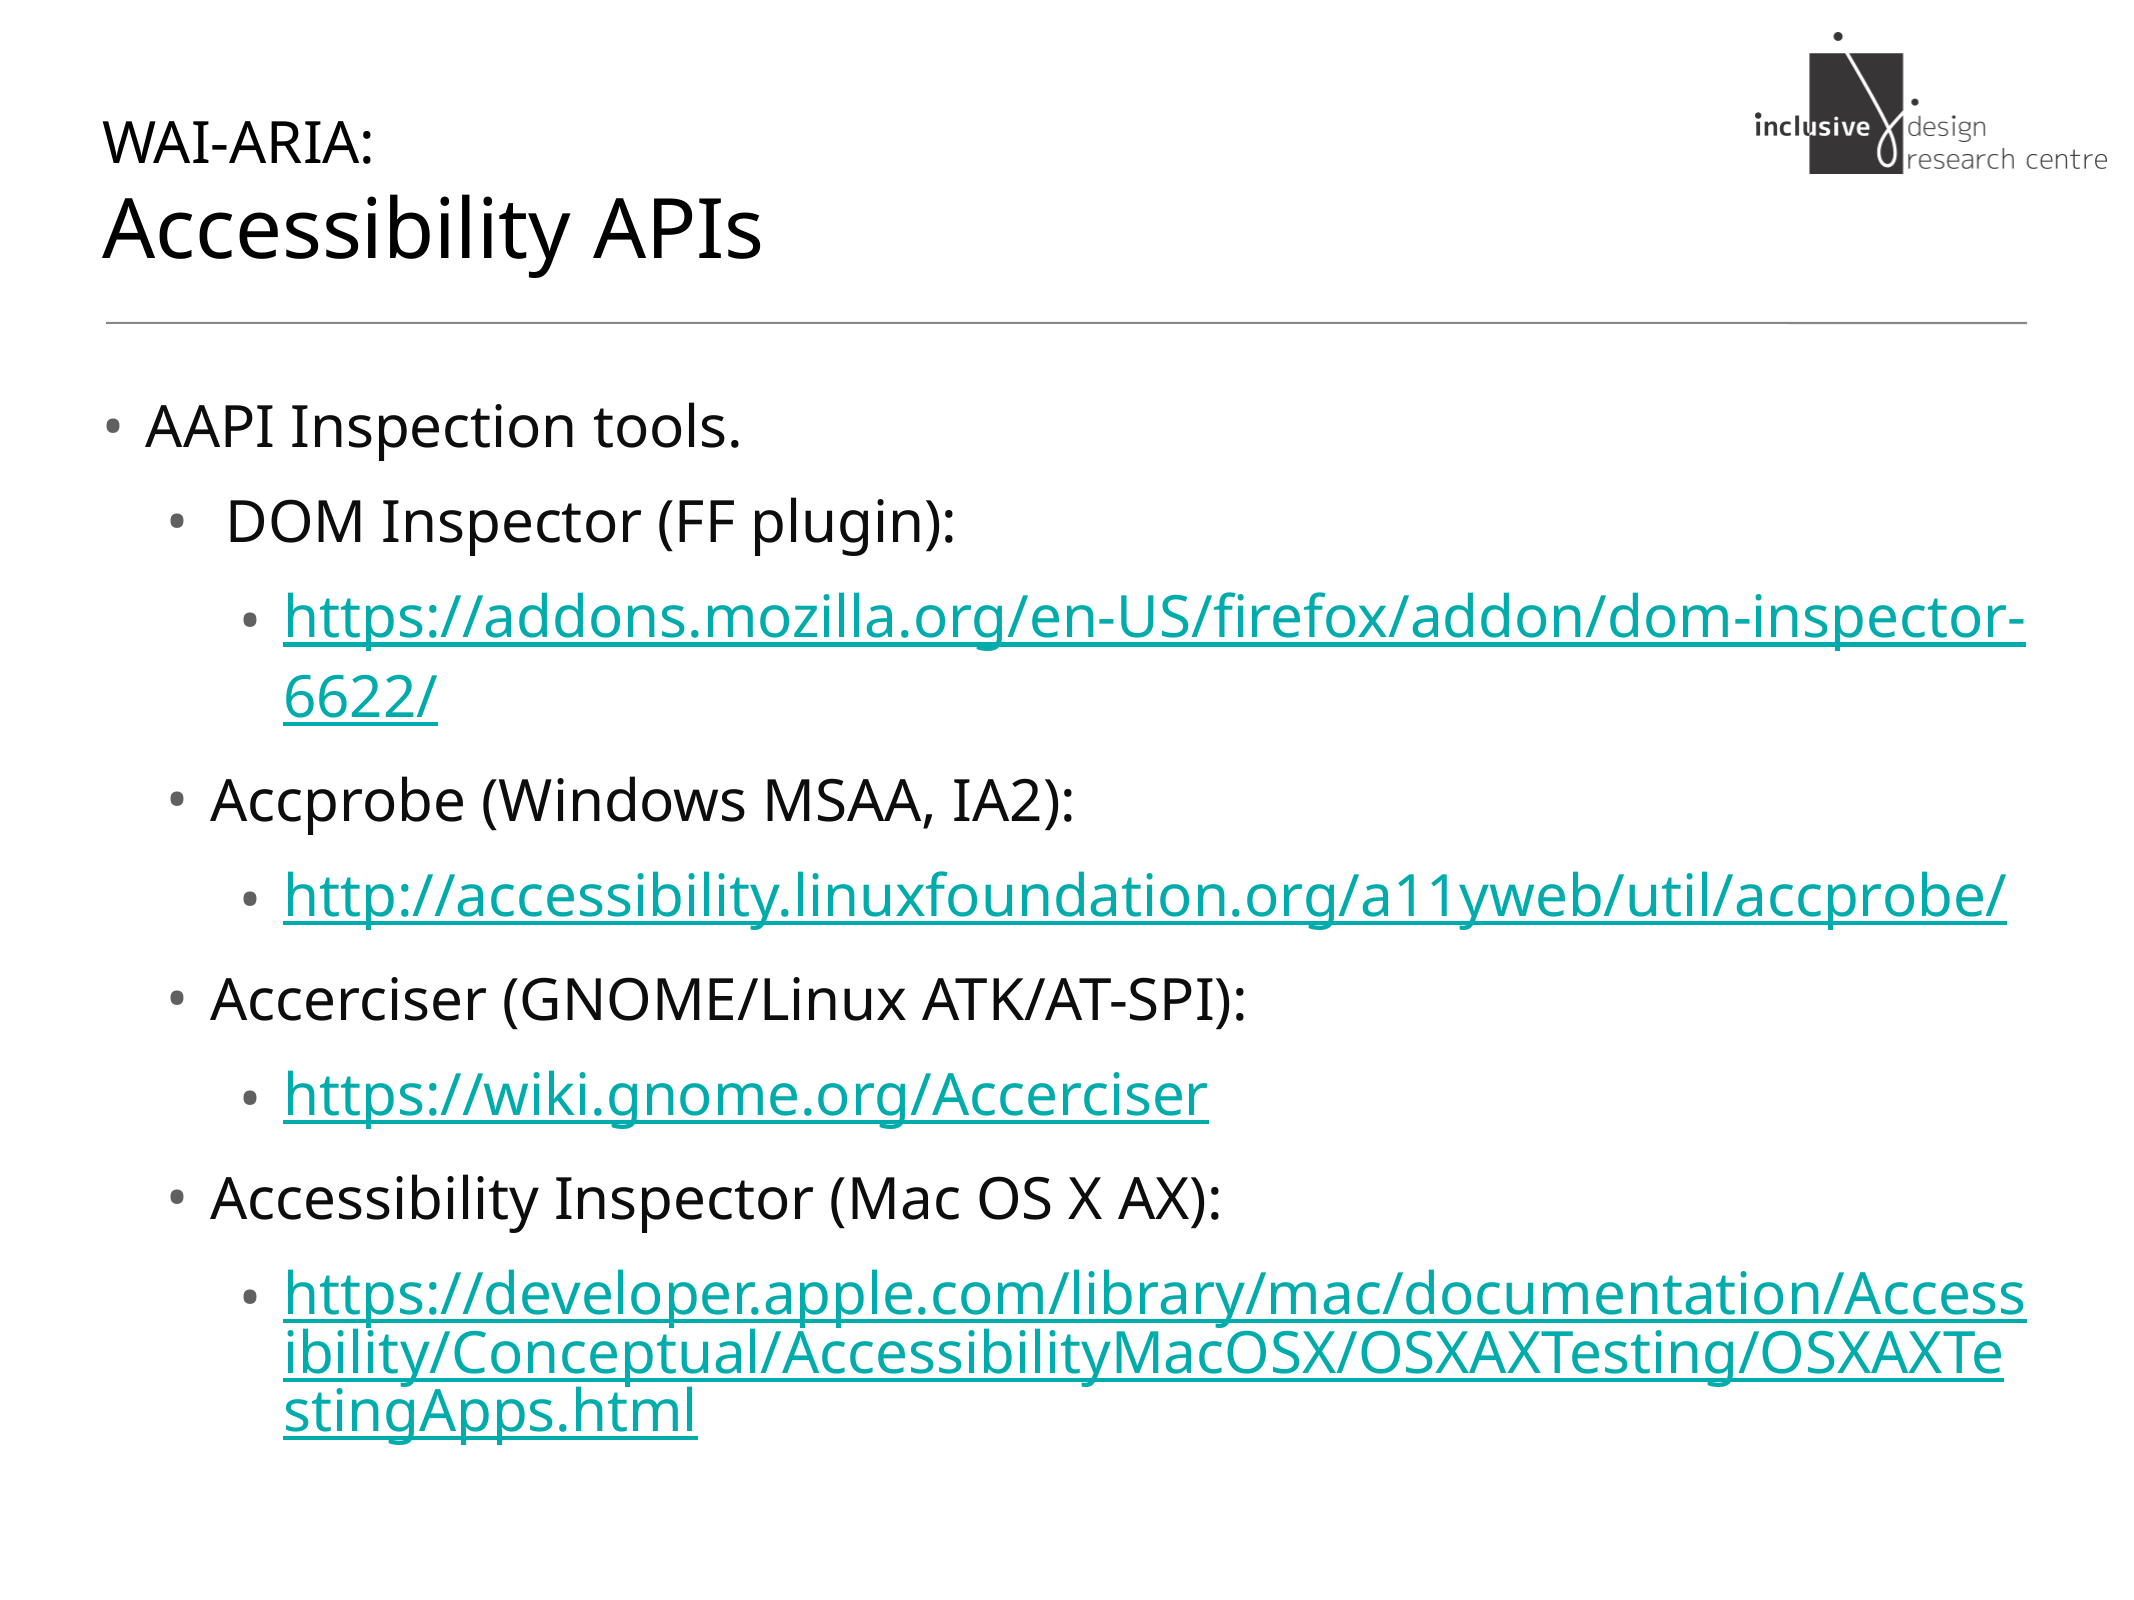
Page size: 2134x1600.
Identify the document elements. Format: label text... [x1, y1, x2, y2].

list AAPI Inspection tools. DOM Inspector (FF plugin): https://addons.mozilla.org/en-US/firefox/addon/dom-inspector-6622/ Accprobe (Windows MSAA, IA2): http://accessibility.linuxfoundation.org/a11yweb/util/accprobe/ Accerciser (GNOME/Linux ATK/AT-SPI): https://wiki.gnome.org/Accerciser Accessibility Inspector (Mac OS X AX): https://developer.apple.com/library/mac/documentation/Accessibility/Conceptual/AccessibilityMacOSX/OSXAXTesting/OSXAXTestingApps.html [93, 381, 2040, 1459]
picture [1755, 32, 2107, 175]
title WAI-ARIA: Accessibility APIs [93, 54, 2040, 284]
